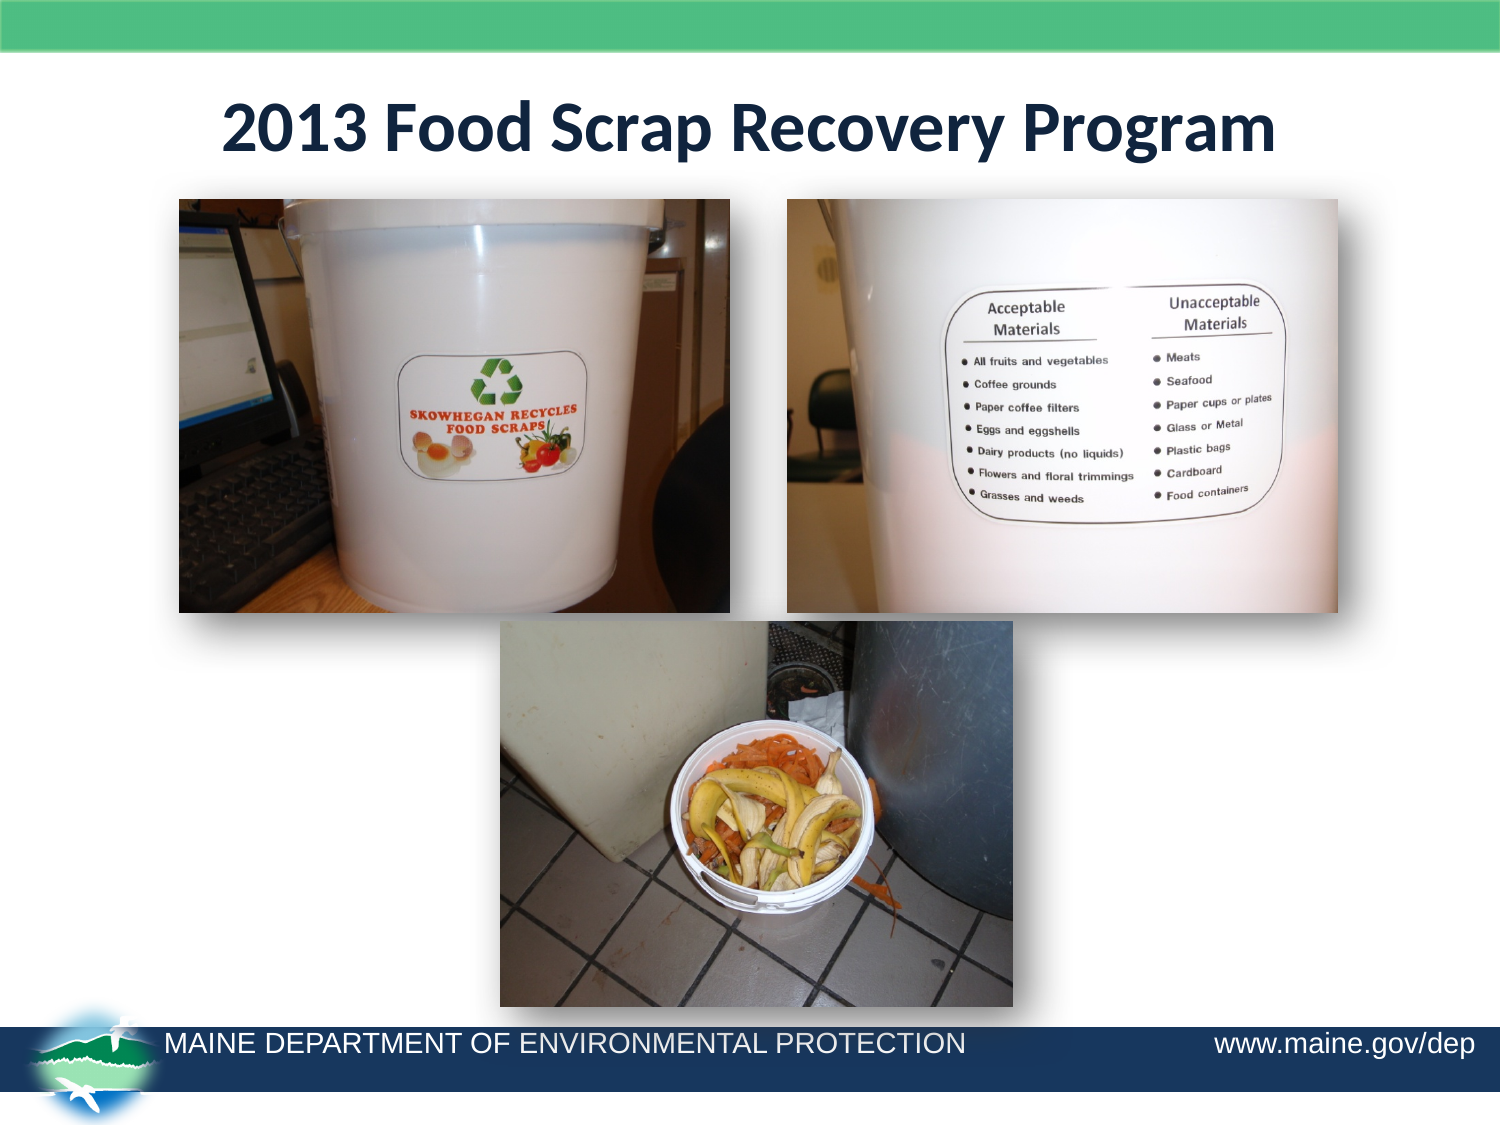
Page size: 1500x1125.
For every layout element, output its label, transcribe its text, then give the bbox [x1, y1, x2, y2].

title 2013 Food Scrap Recovery Program [75, 45, 1425, 200]
picture [33, 1022, 155, 1107]
picture [178, 199, 730, 613]
picture [499, 621, 1013, 1007]
picture [787, 199, 1338, 613]
